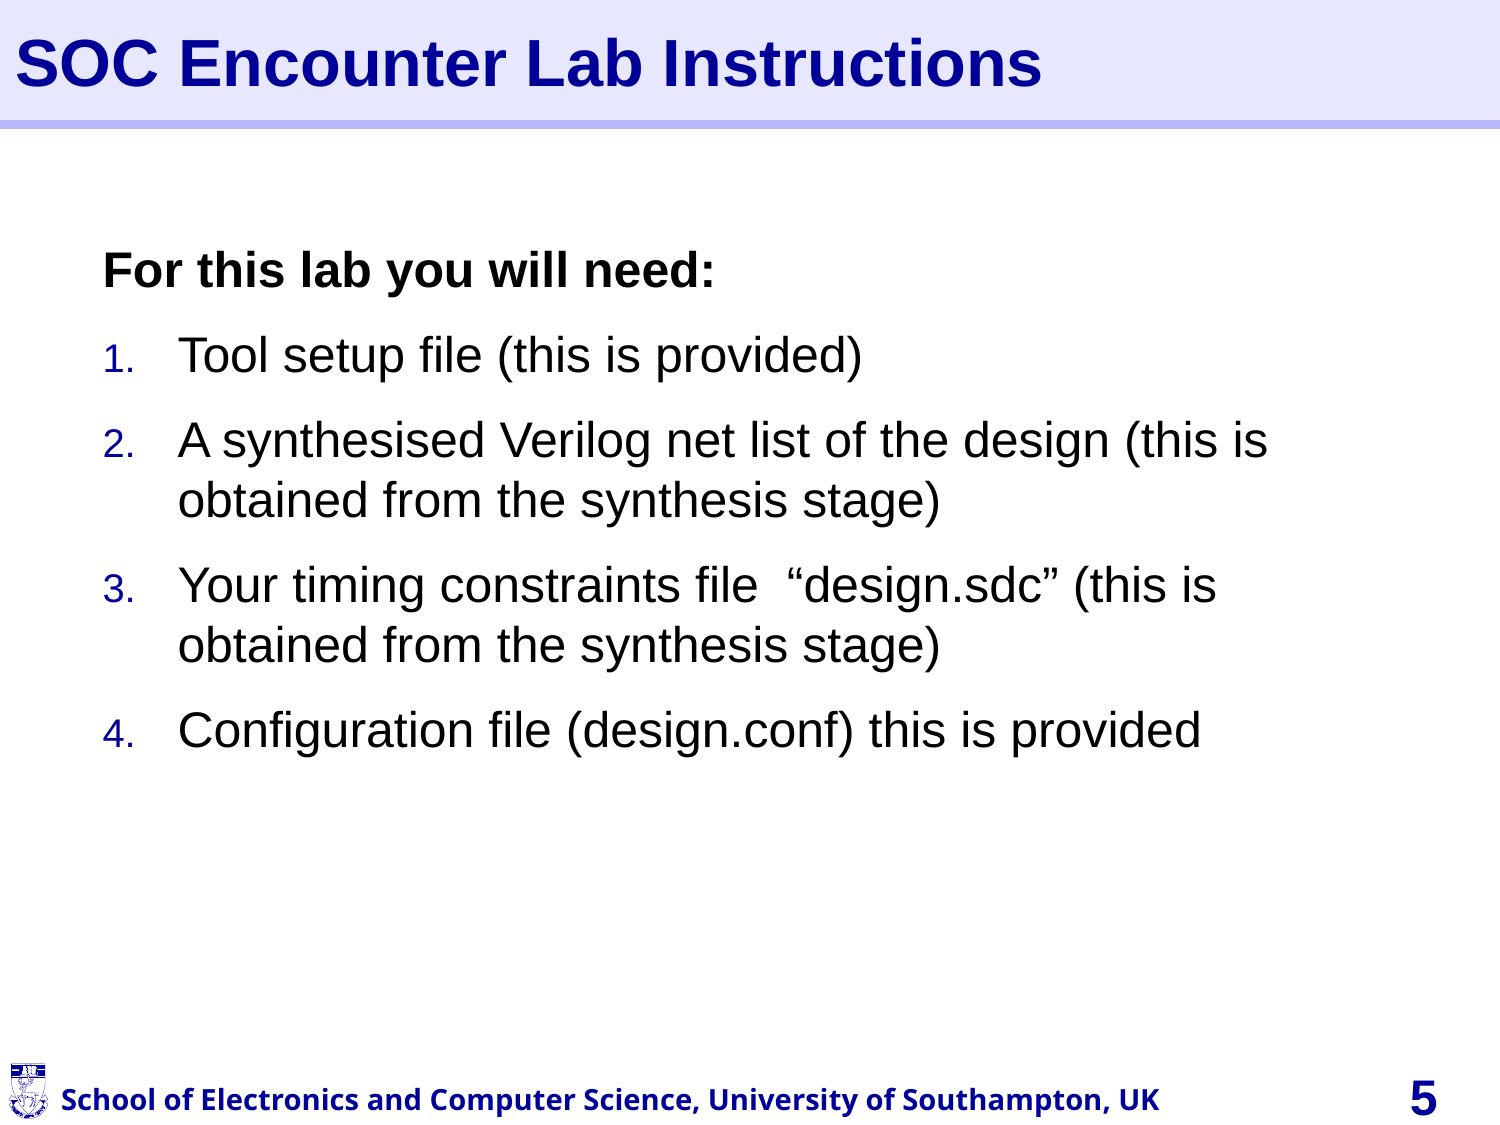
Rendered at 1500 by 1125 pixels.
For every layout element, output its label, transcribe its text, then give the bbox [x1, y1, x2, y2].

title SOC Encounter Lab Instructions [0, 0, 1500, 121]
list For this lab you will need: Tool setup file (this is provided) A synthesised Verilog net list of the design (this is obtained from the synthesis stage) Your timing constraints file “design.sdc” (this is obtained from the synthesis stage) Configuration file (design.conf) this is provided [87, 229, 1413, 1005]
